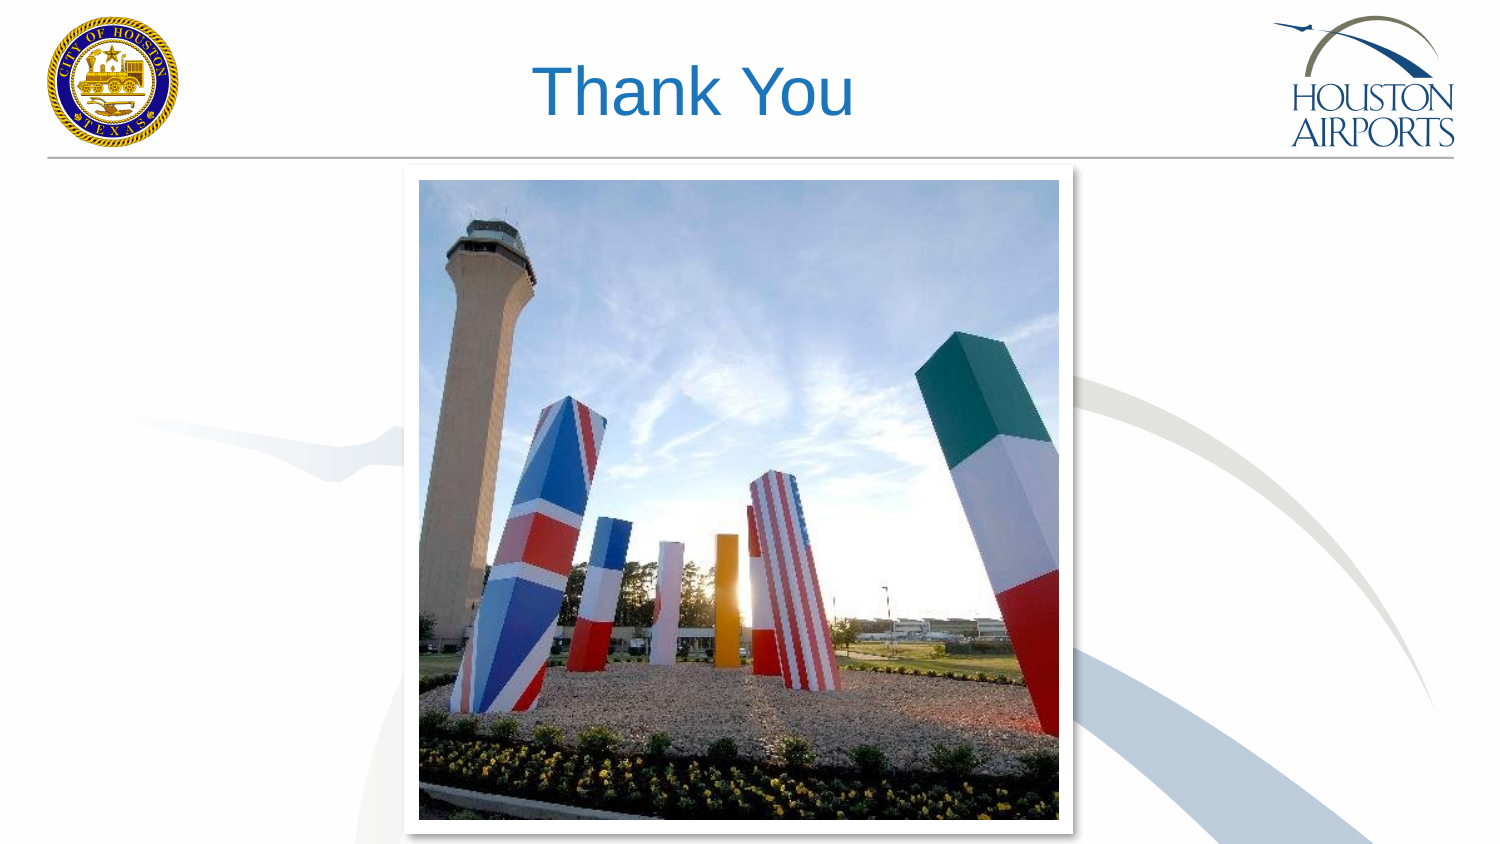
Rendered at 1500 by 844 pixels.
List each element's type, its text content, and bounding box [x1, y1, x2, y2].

title Thank You [56, 39, 1332, 221]
picture [0, 0, 1500, 844]
